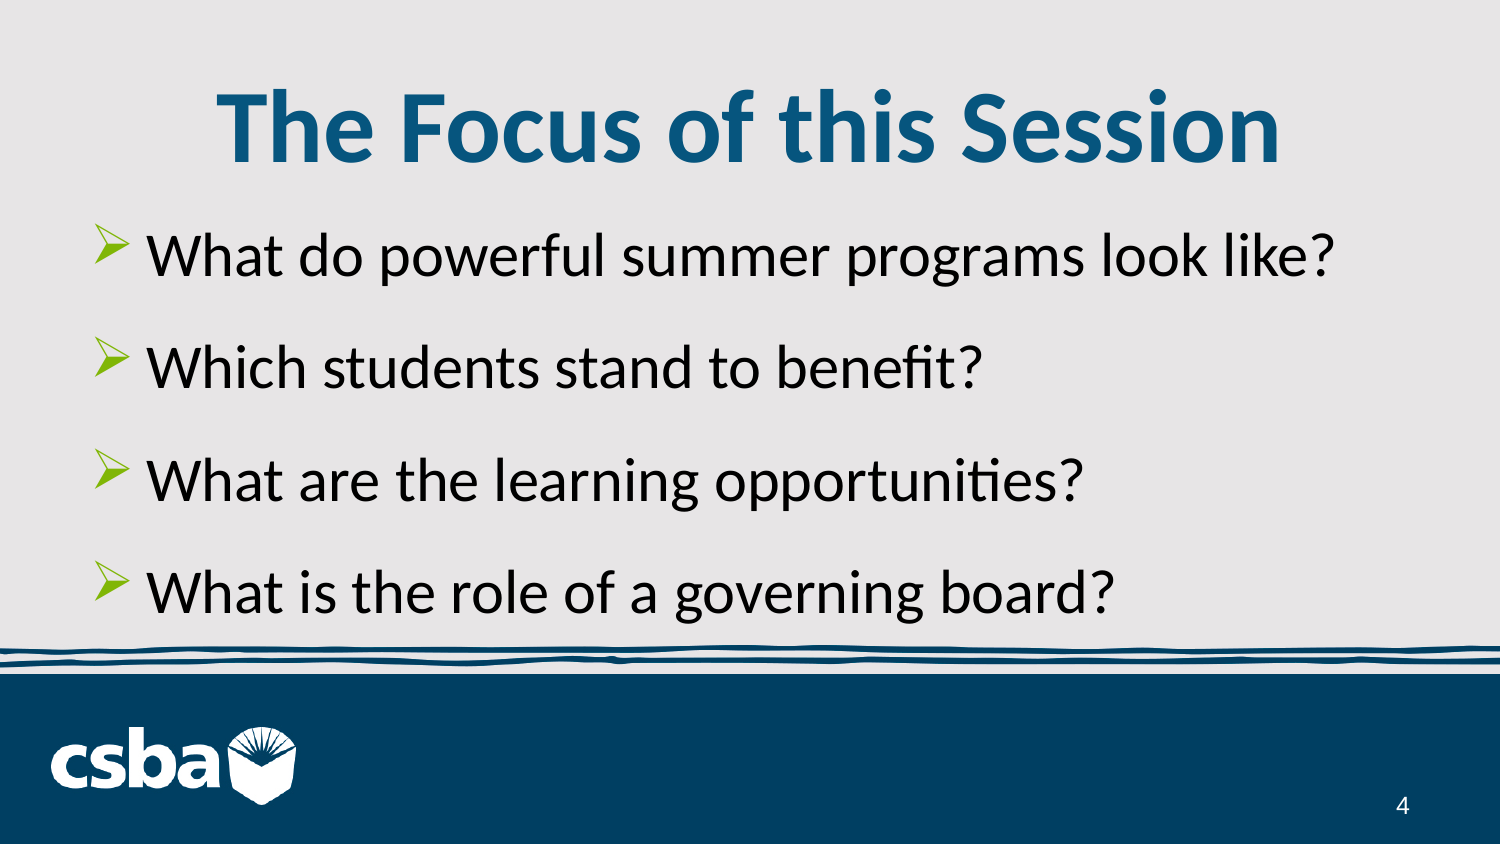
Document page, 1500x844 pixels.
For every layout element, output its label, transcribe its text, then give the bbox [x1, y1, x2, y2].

list What do powerful summer programs look like? Which students stand to benefit? What are the learning opportunities? What is the role of a governing board? [75, 206, 1425, 705]
title The Focus of this Session [75, 50, 1425, 192]
picture [0, 0, 1500, 844]
slide_number 4 [1354, 782, 1425, 827]
